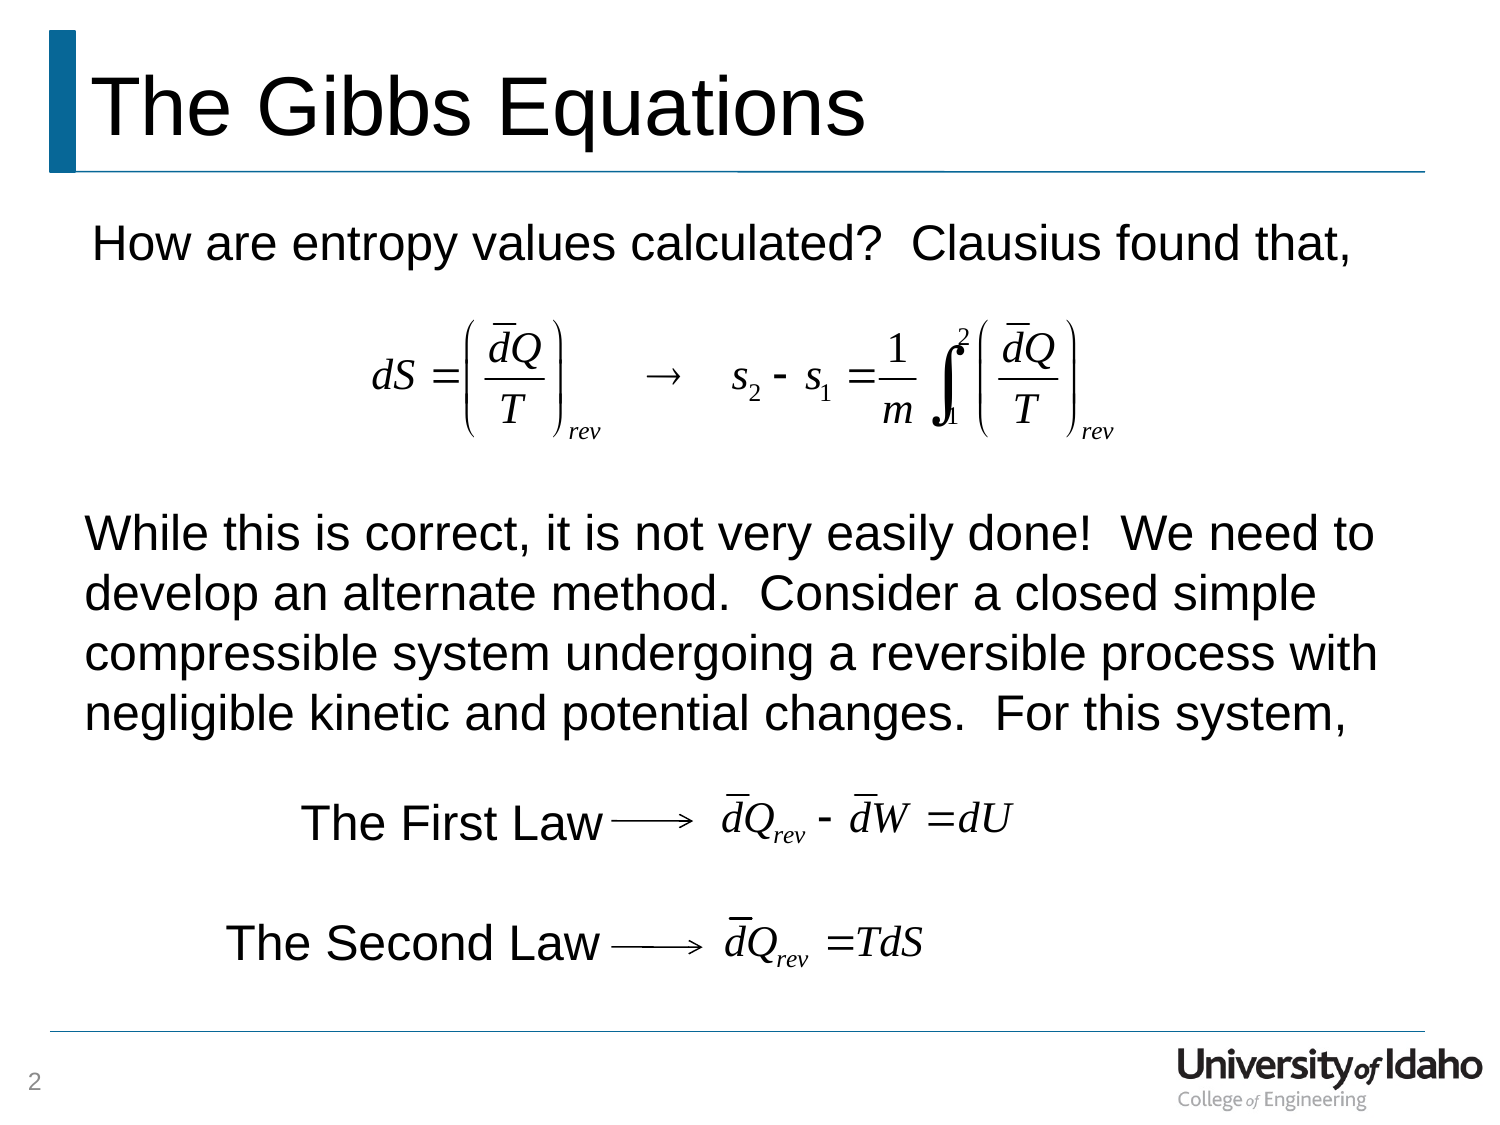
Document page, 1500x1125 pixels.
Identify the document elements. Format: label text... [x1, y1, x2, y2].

text_box How are entropy values calculated? Clausius found that, [76, 203, 1368, 279]
text_box While this is correct, it is not very easily done! We need to develop an alternate method. Consider a closed simple compressible system undergoing a reversible process with negligible kinetic and potential changes. For this system, [69, 492, 1424, 748]
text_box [717, 908, 933, 979]
slide_number 2 [12, 1050, 140, 1111]
title The Gibbs Equations [75, 31, 1425, 174]
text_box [364, 309, 1128, 449]
picture [1165, 1041, 1495, 1118]
text_box The Second Law [210, 902, 616, 978]
text_box The First Law [285, 782, 619, 858]
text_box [714, 784, 1025, 855]
